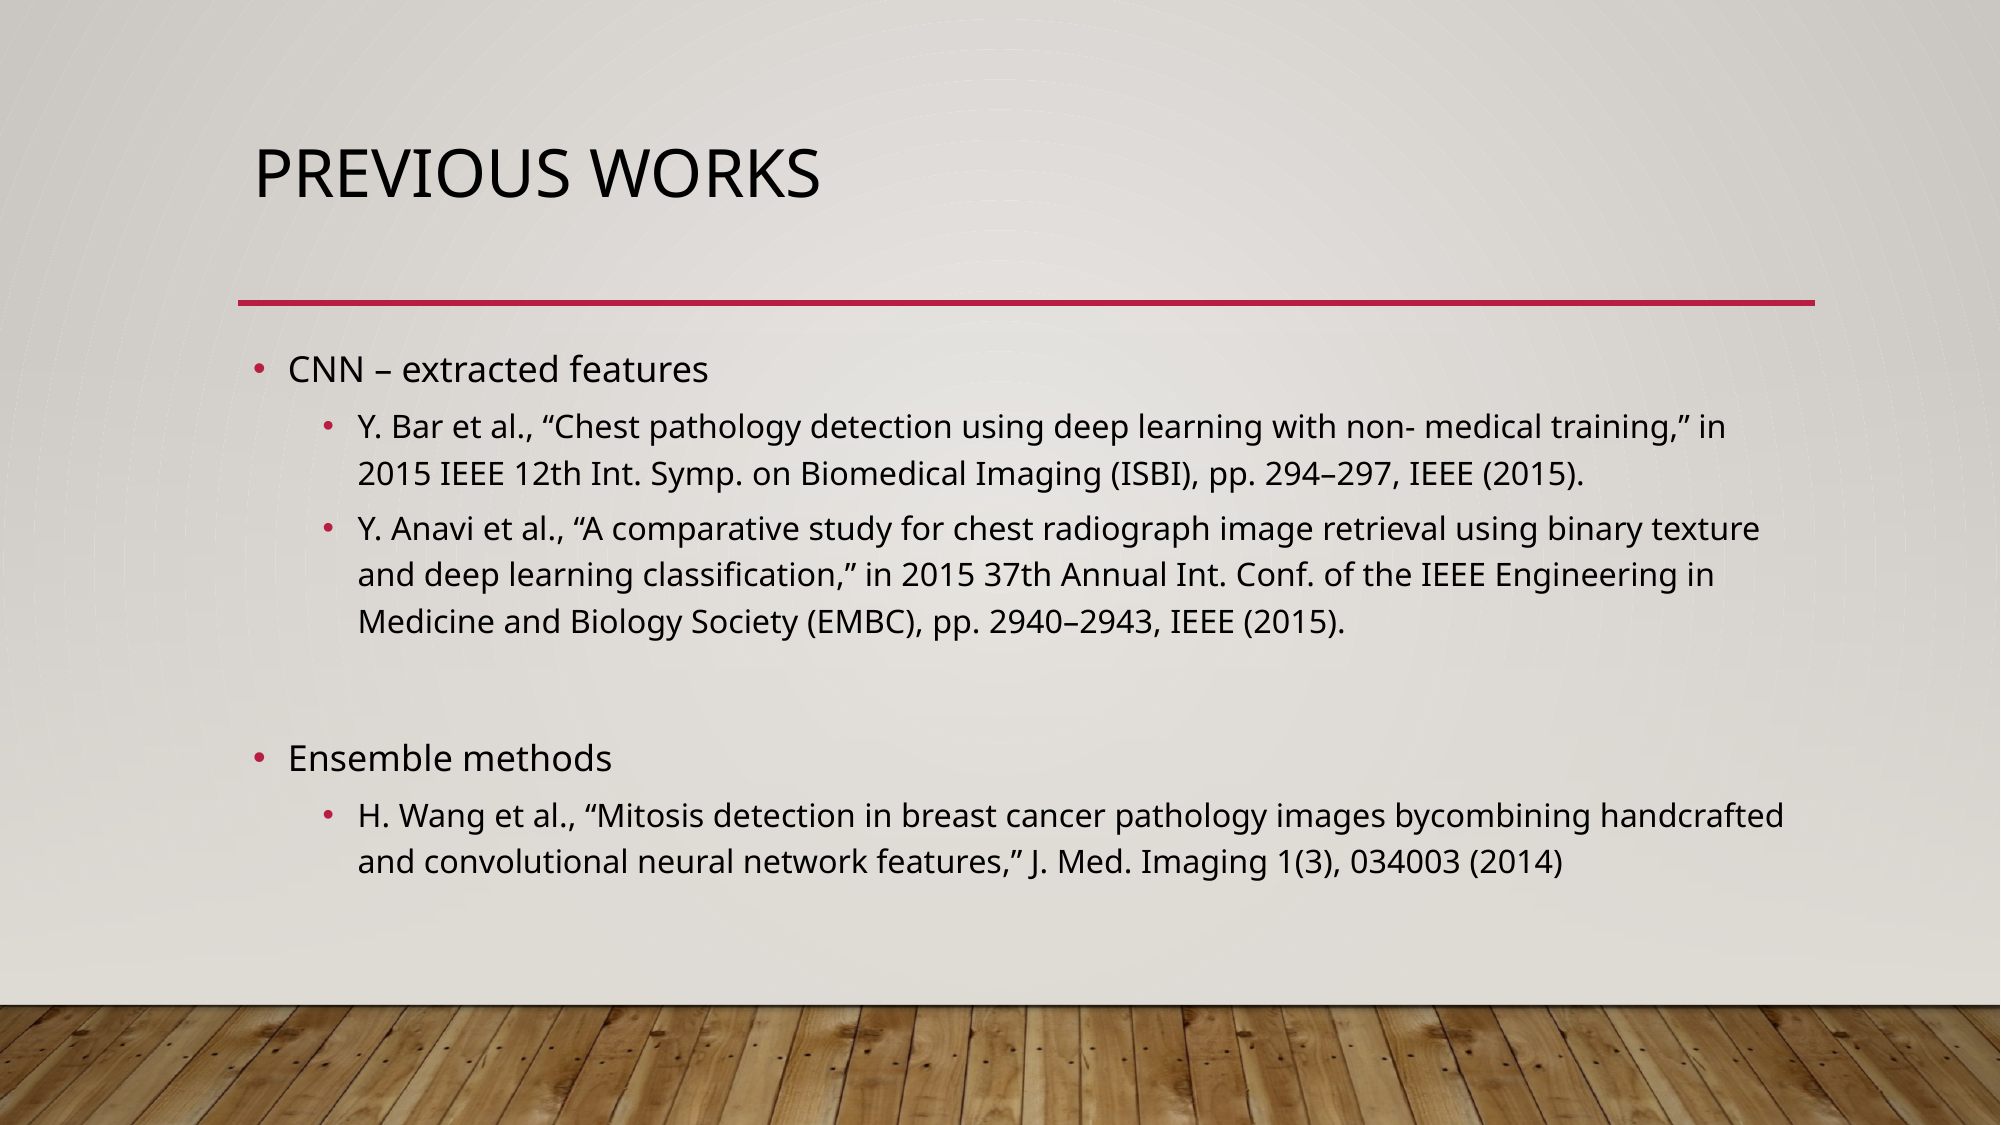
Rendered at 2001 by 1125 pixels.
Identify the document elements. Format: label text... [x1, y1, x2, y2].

picture [0, 1005, 2000, 1125]
title Previous Works [238, 131, 1814, 305]
list CNN – extracted features Y. Bar et al., “Chest pathology detection using deep learning with non- medical training,” in 2015 IEEE 12th Int. Symp. on Biomedical Imaging (ISBI), pp. 294–297, IEEE (2015). Y. Anavi et al., “A comparative study for chest radiograph image retrieval using binary texture and deep learning classification,” in 2015 37th Annual Int. Conf. of the IEEE Engineering in Medicine and Biology Society (EMBC), pp. 2940–2943, IEEE (2015). Ensemble methods H. Wang et al., “Mitosis detection in breast cancer pathology images bycombining handcrafted and convolutional neural network features,” J. Med. Imaging 1(3), 034003 (2014) [238, 330, 1814, 897]
